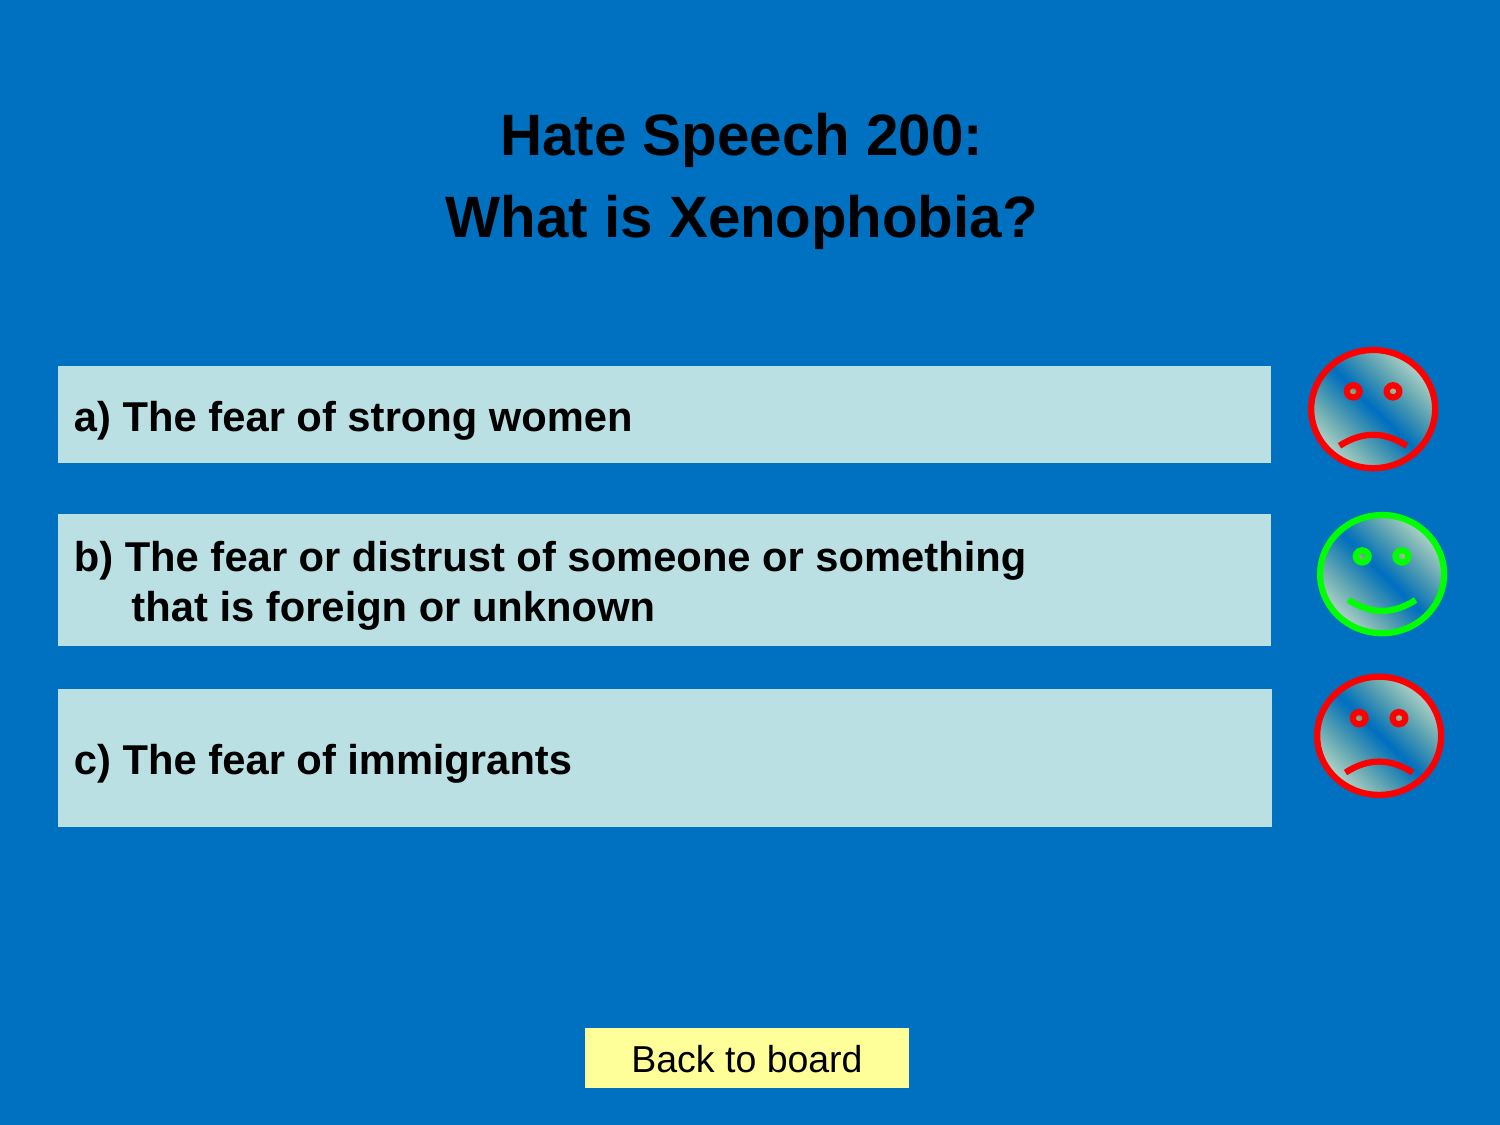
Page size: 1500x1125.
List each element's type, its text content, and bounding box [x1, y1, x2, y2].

text_box [1311, 349, 1436, 469]
text_box c) The fear of immigrants [59, 690, 1272, 826]
text_box [1317, 676, 1442, 795]
text_box b) The fear or distrust of someone or something that is foreign or unknown [59, 515, 1270, 645]
text_box a) The fear of strong women [59, 367, 1270, 462]
text_box [1320, 515, 1445, 634]
text_box Hate Speech 200: What is Xenophobia? [59, 90, 1442, 203]
text_box Back to board [584, 1027, 910, 1089]
